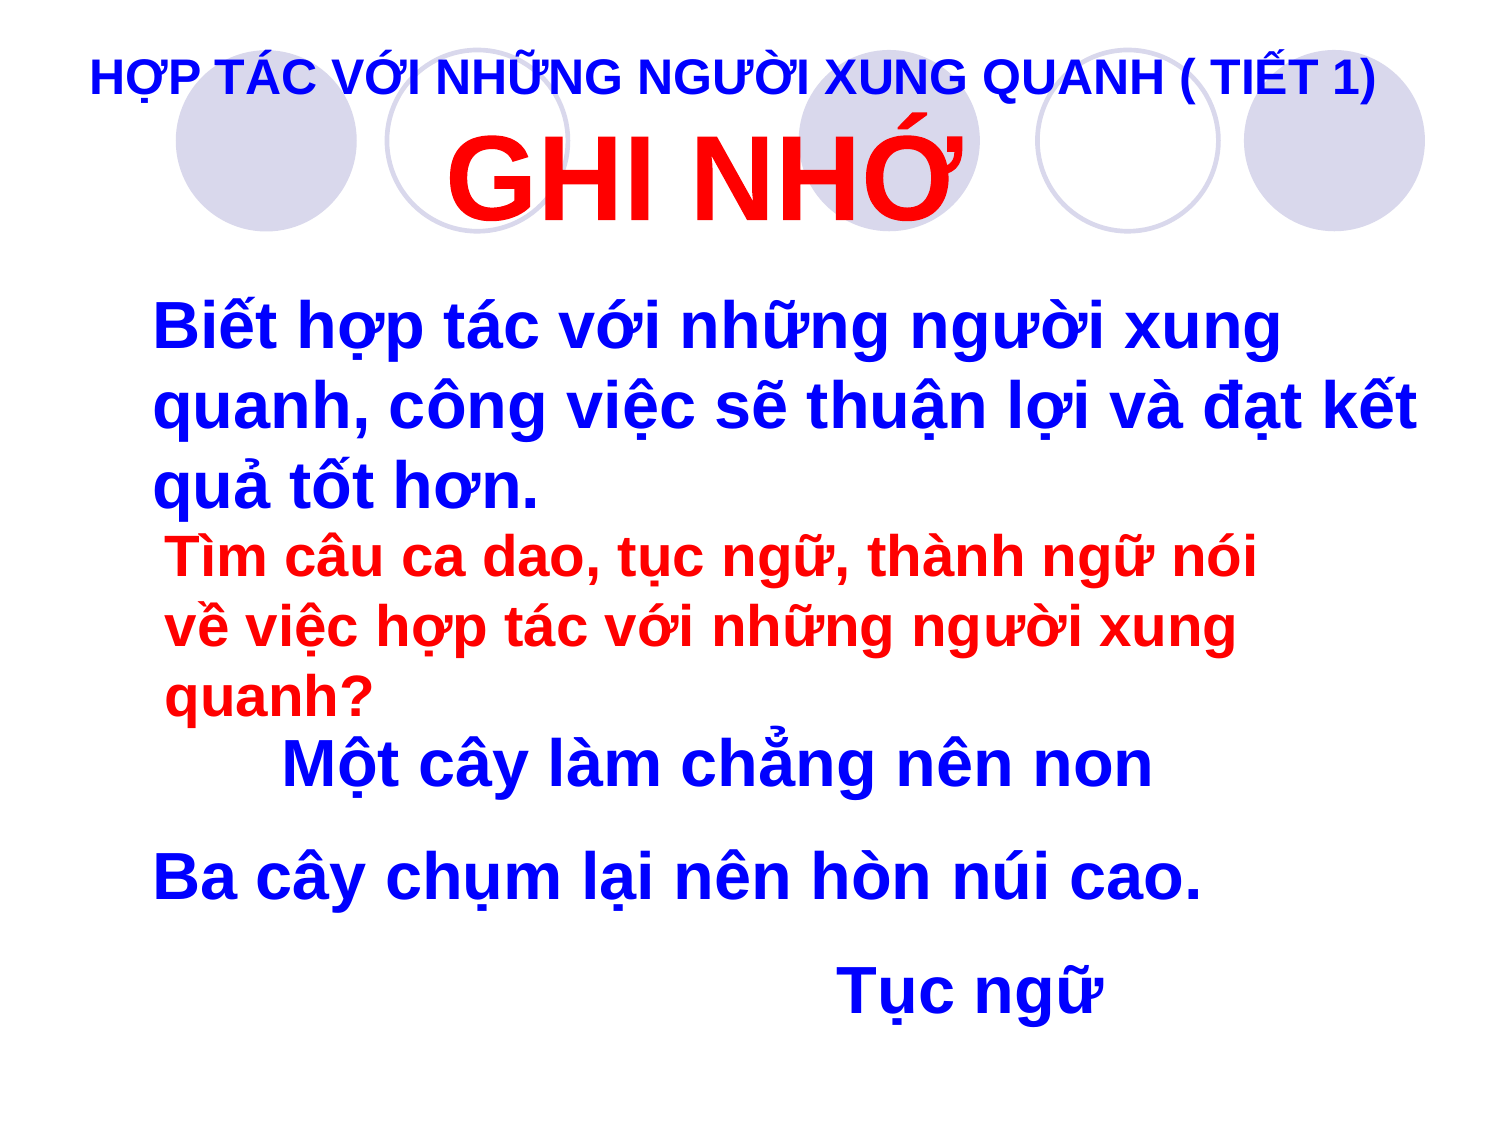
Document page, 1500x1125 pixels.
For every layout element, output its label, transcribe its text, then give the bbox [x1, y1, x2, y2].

text_box Biết hợp tác với những người xung quanh, công việc sẽ thuận lợi và đạt kết quả tốt hơn. [137, 274, 1450, 530]
text_box Tìm câu ca dao, tục ngữ, thành ngữ nói về việc hợp tác với những người xung quanh? [150, 510, 1325, 712]
text_box HỢP TÁC VỚI NHỮNG NGƯỜI XUNG QUANH ( TIẾT 1) [75, 37, 1450, 113]
text_box Một cây làm chẳng nên non Ba cây chụm lại nên hòn núi cao. Tục ngữ [137, 712, 1325, 1034]
